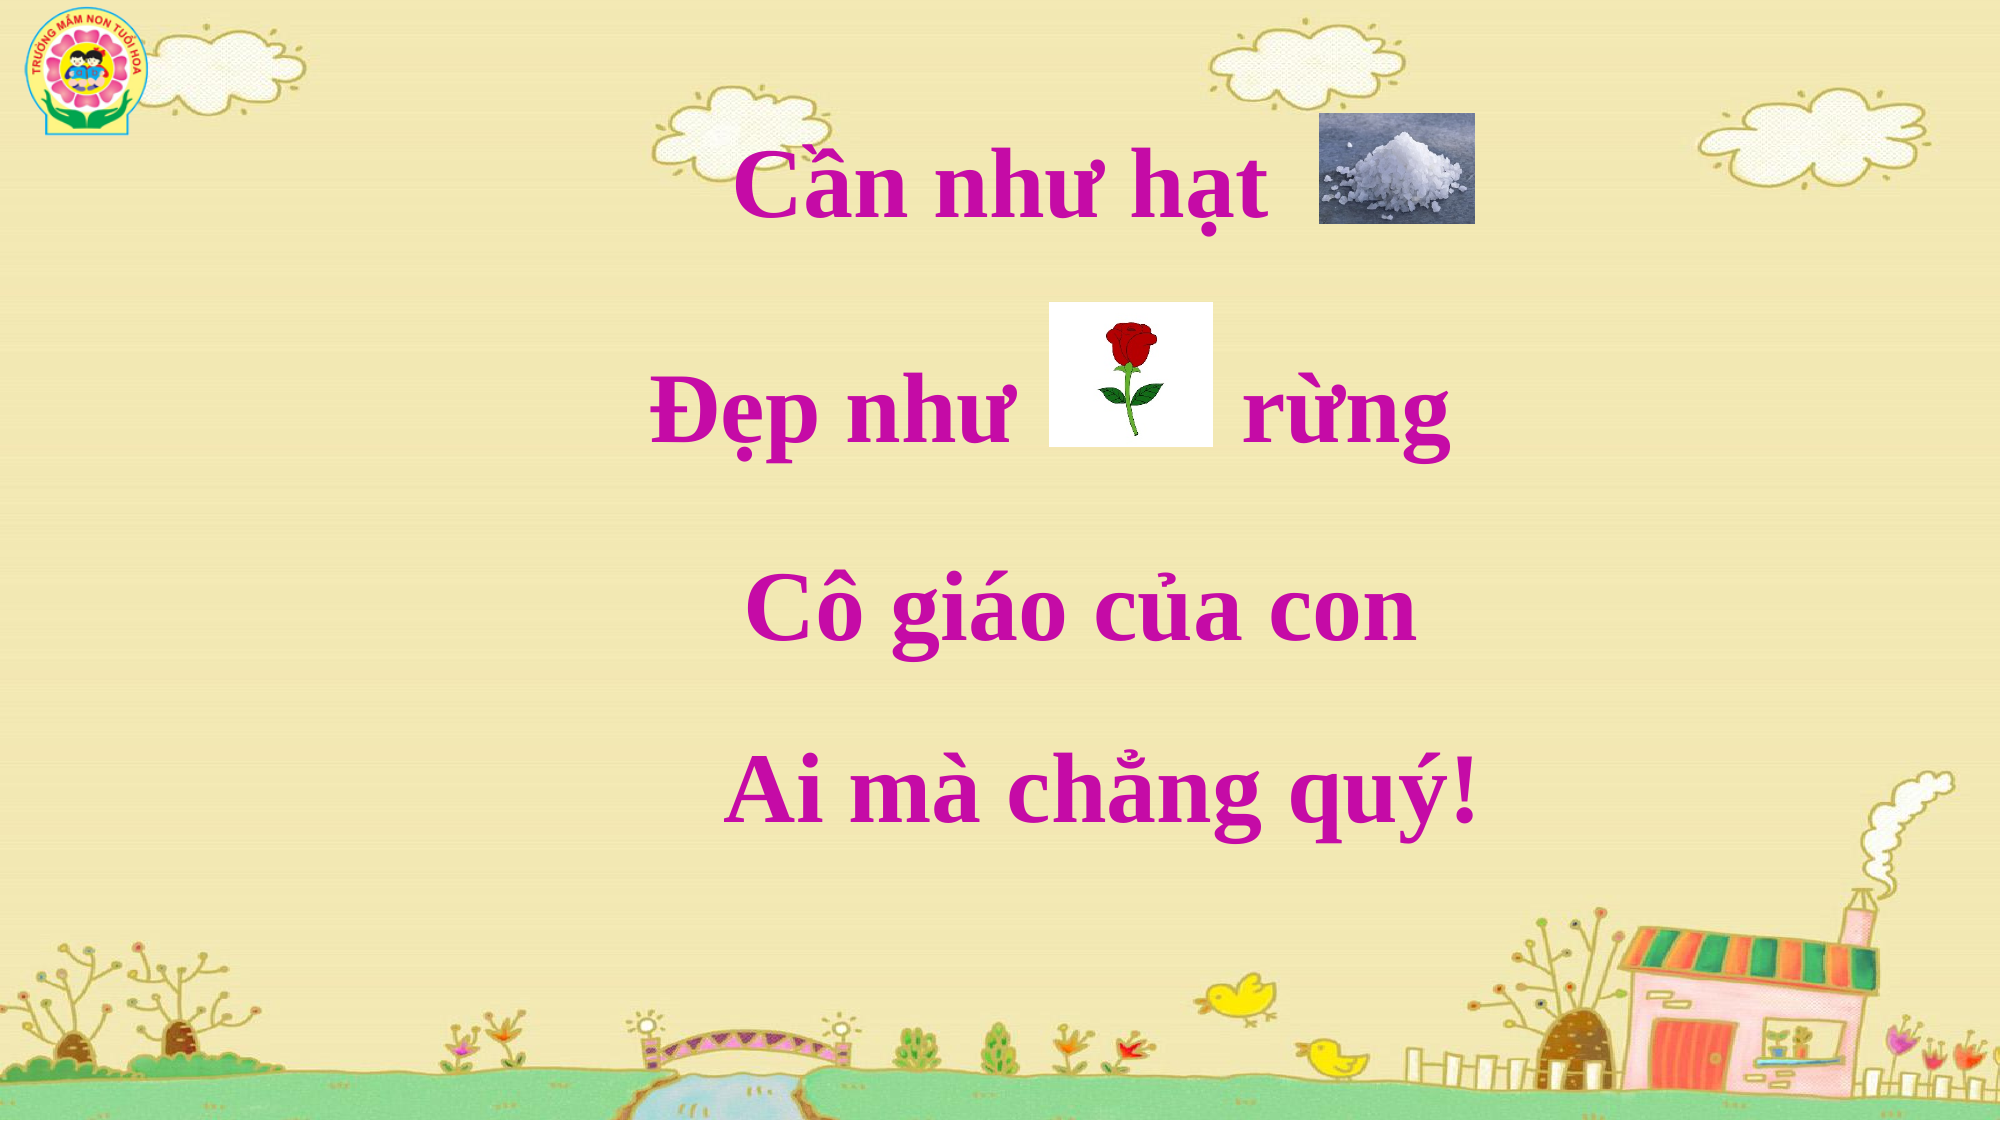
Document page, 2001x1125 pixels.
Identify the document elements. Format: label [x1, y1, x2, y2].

list [0, 0, 2000, 1120]
picture [1049, 302, 1213, 447]
picture [1319, 113, 1475, 224]
picture [16, 0, 161, 144]
